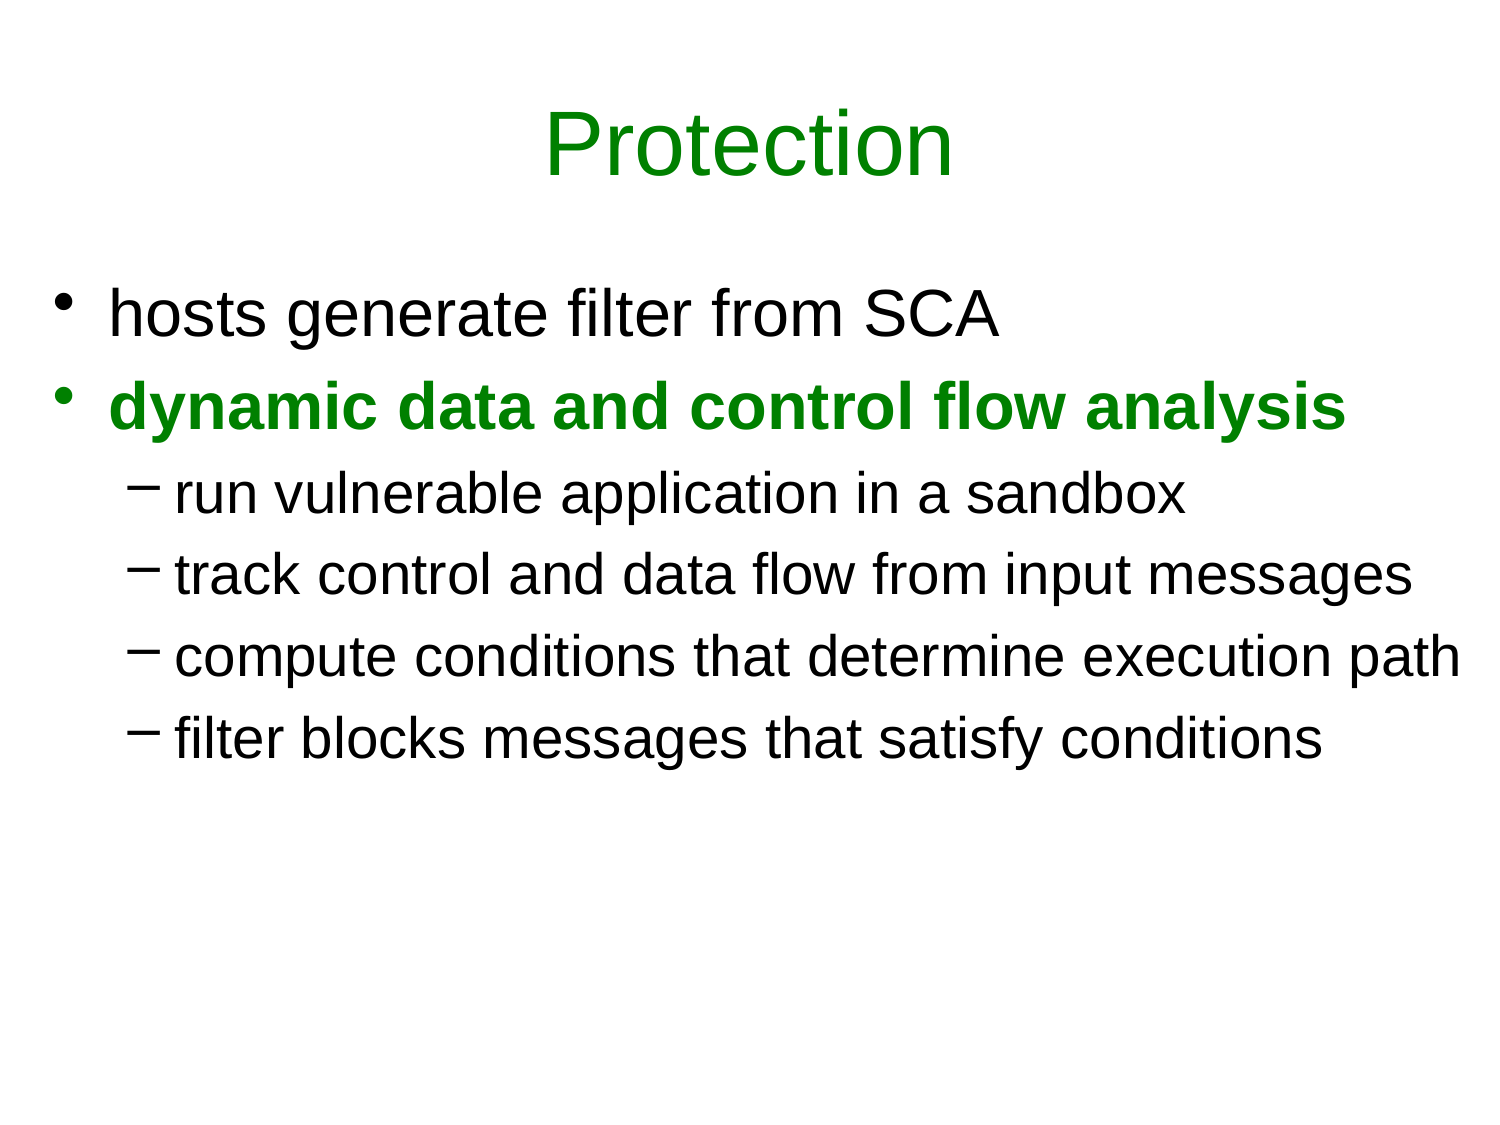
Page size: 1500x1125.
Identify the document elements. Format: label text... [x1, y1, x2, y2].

title Protection [75, 45, 1425, 233]
list hosts generate filter from SCA dynamic data and control flow analysis run vulnerable application in a sandbox track control and data flow from input messages compute conditions that determine execution path filter blocks messages that satisfy conditions [37, 262, 1500, 512]
list hosts generate filter from SCA dynamic data and control flow analysis run vulnerable application in a sandbox track control and data flow from input messages compute conditions that determine execution path filter blocks messages that satisfy conditions [37, 513, 1500, 1005]
